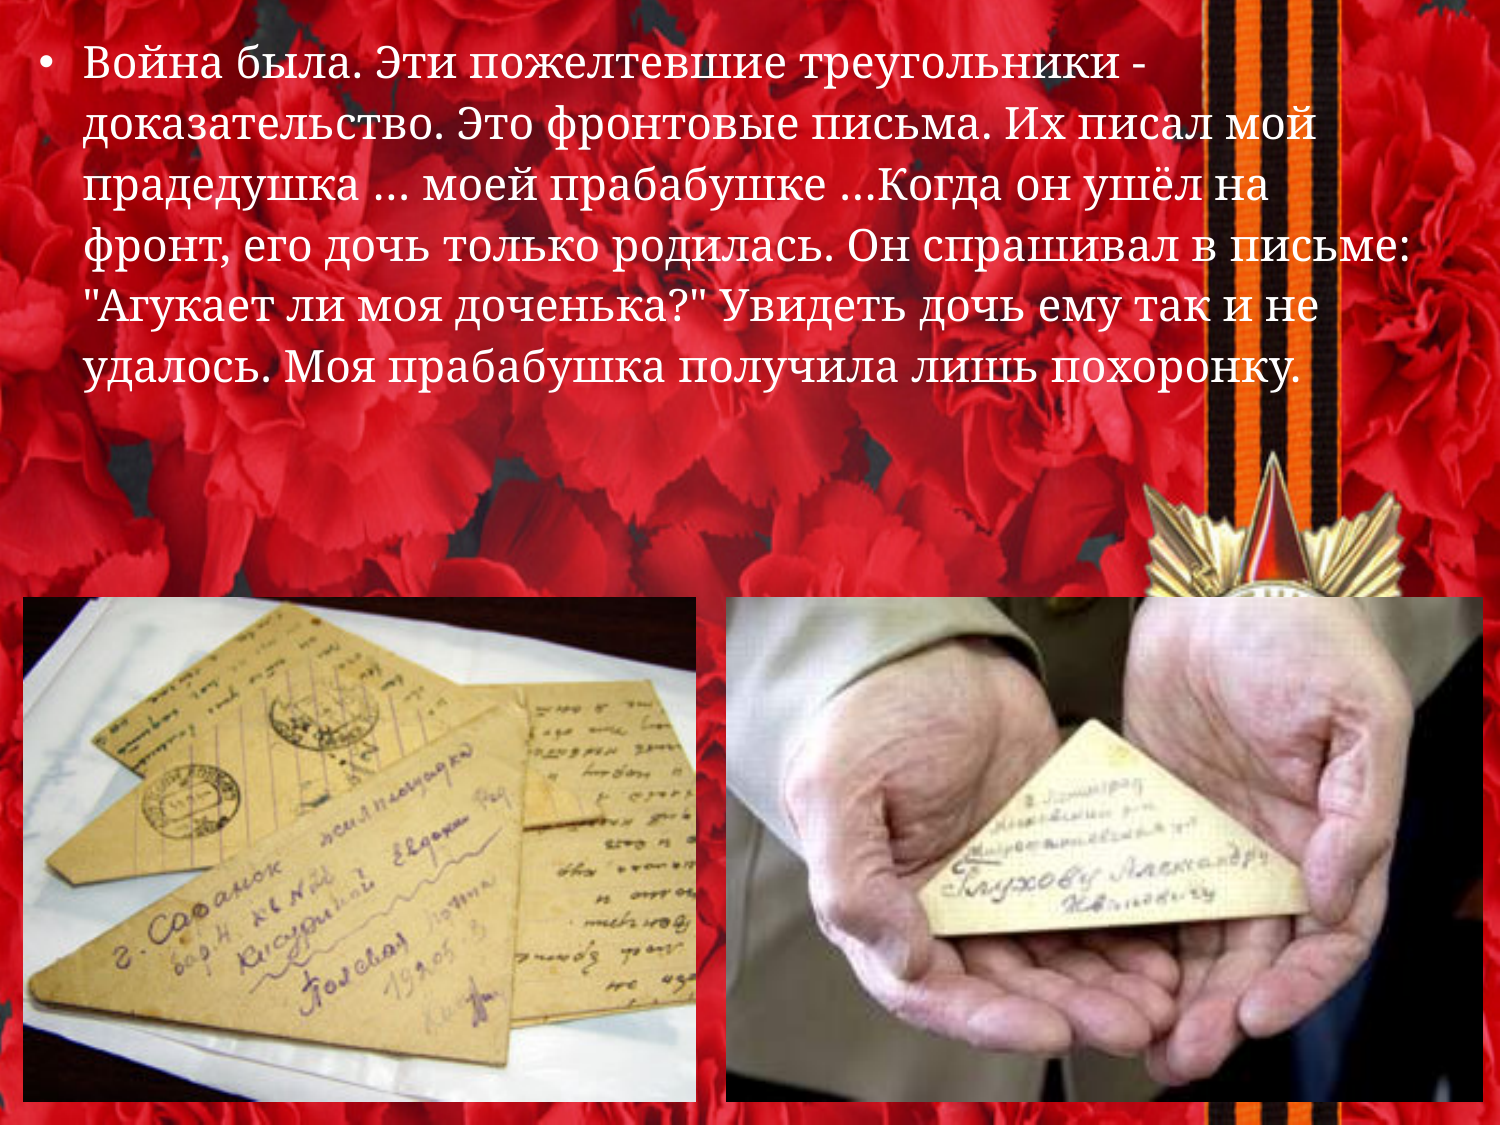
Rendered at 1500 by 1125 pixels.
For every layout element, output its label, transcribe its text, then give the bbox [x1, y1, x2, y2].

picture [0, 0, 1500, 1125]
list Война была. Эти пожелтевшие треугольники - доказательство. Это фронтовые письма. Их писал мой прадедушка … моей прабабушке …Когда он ушёл на фронт, его дочь только родилась. Он спрашивал в письме: "Агукает ли моя доченька?" Увидеть дочь ему так и не удалось. Моя прабабушка получила лишь похоронку. [23, 23, 1442, 457]
